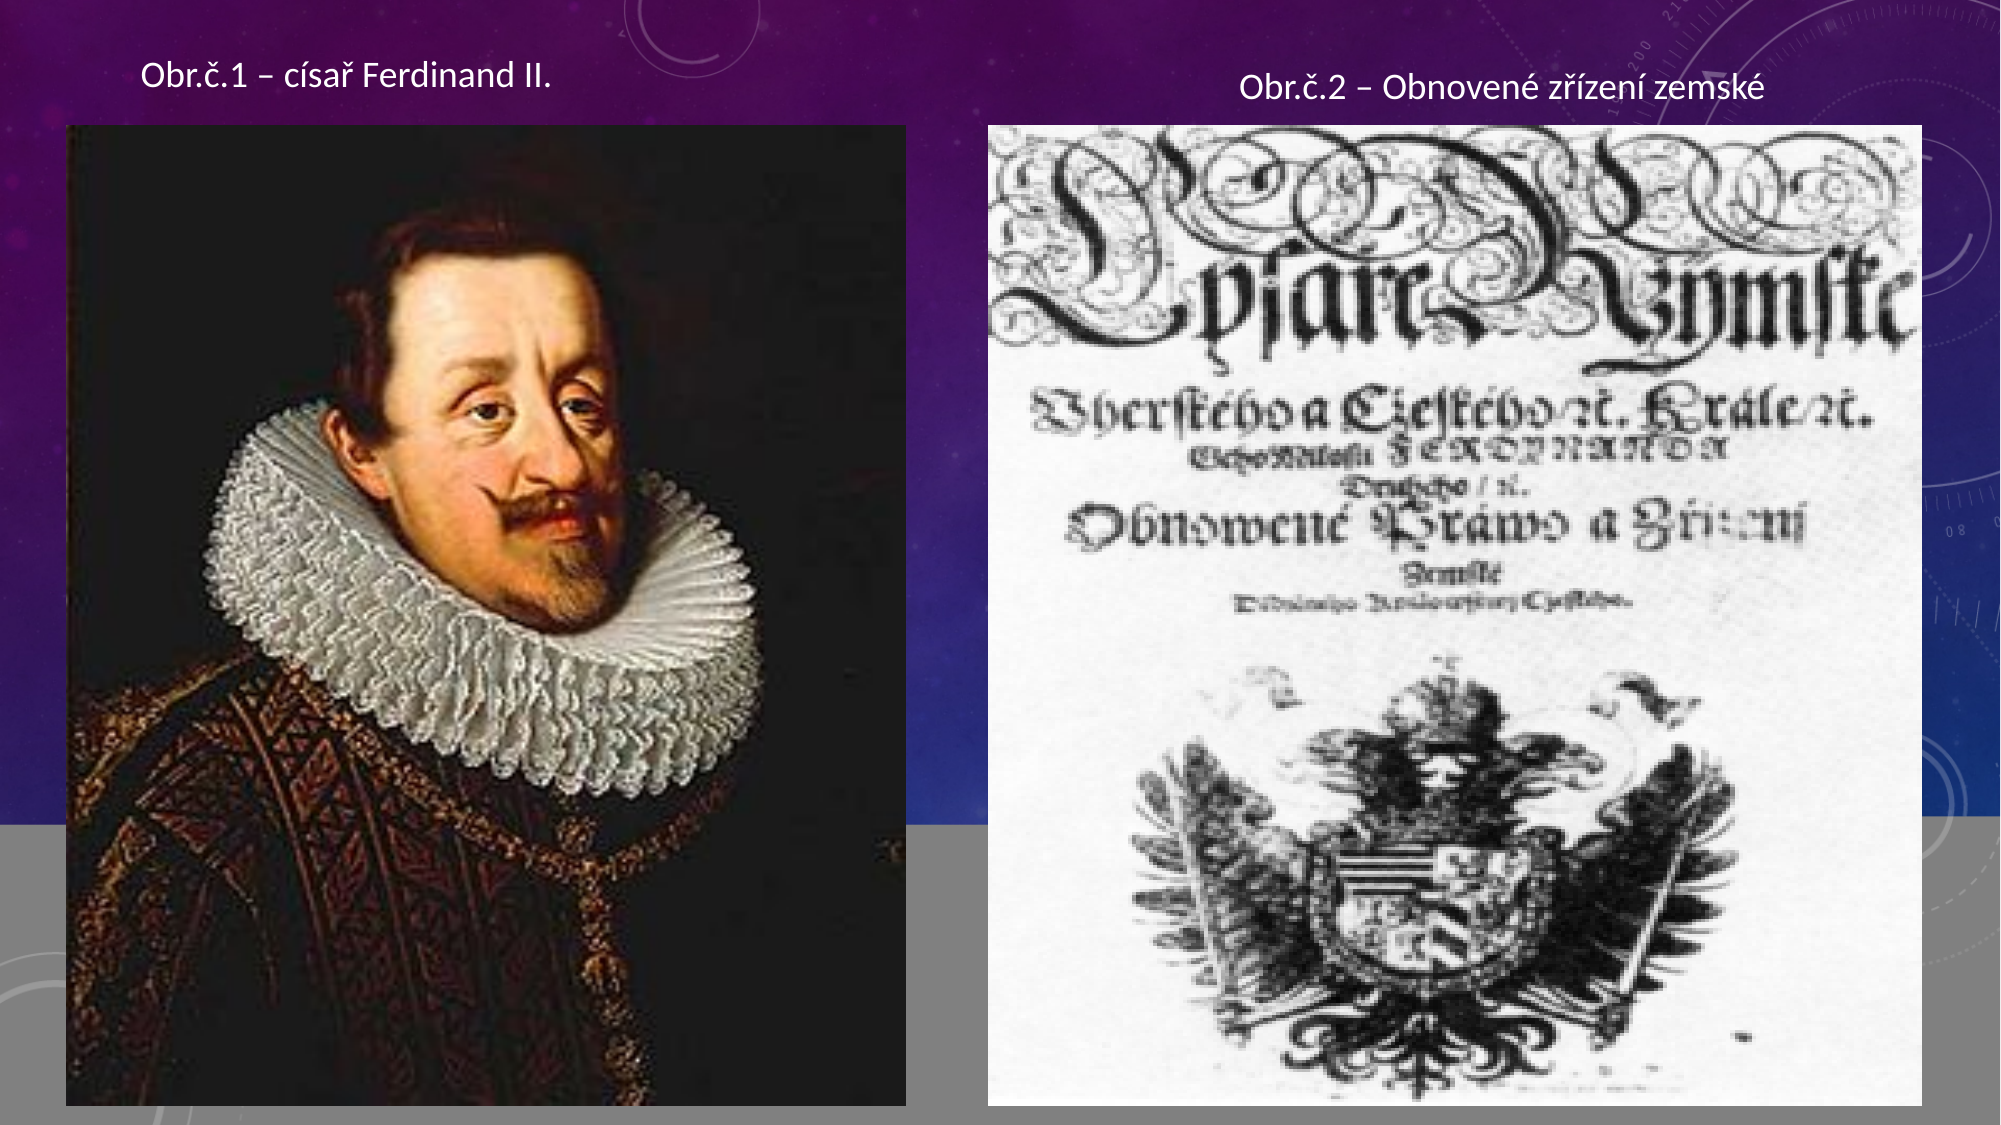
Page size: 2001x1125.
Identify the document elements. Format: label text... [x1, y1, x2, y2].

text_box Obr.č.2 – Obnovené zřízení zemské [1224, 54, 1875, 115]
text_box Obr.č.1 – císař Ferdinand II. [125, 42, 575, 103]
picture [0, 0, 2001, 1125]
